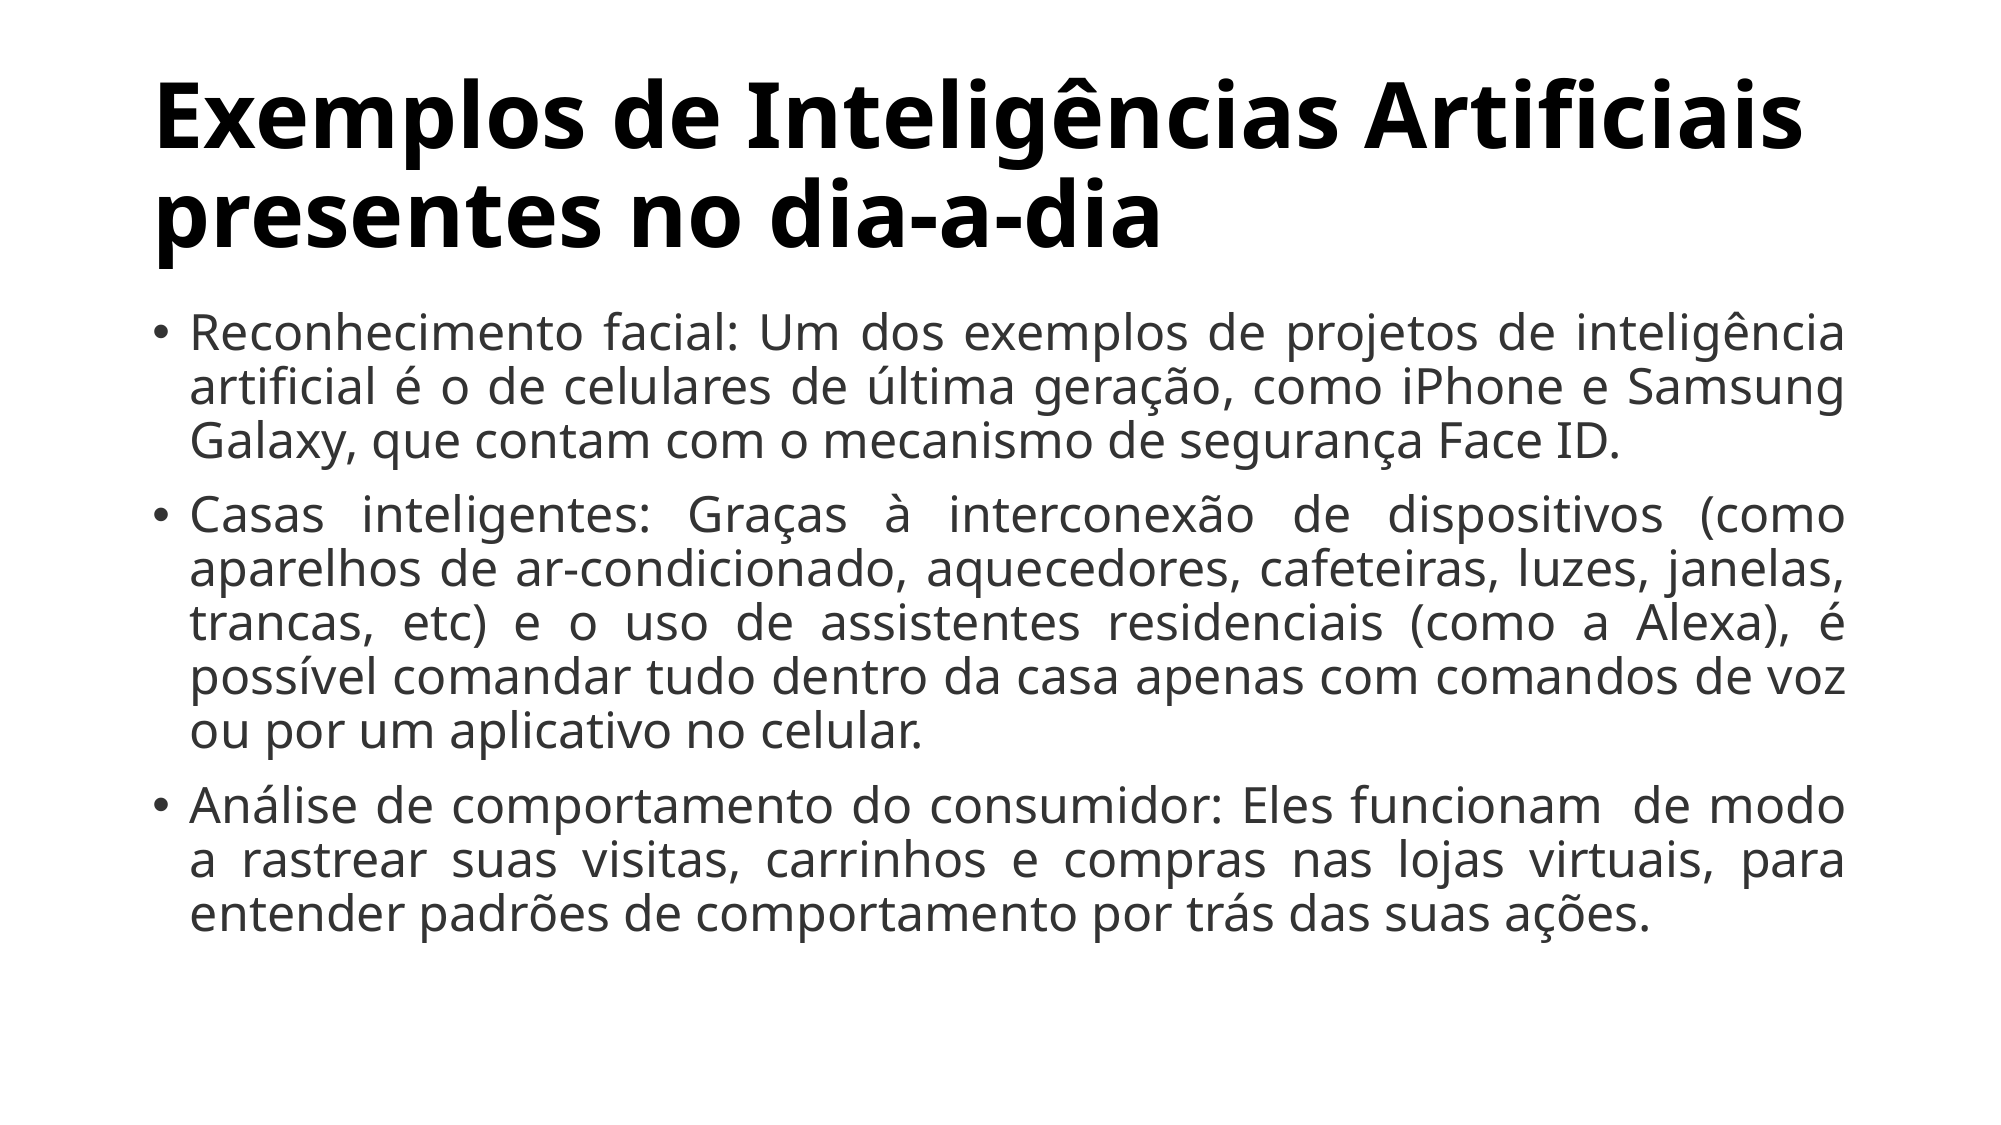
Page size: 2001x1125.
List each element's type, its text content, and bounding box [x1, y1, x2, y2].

title Exemplos de Inteligências Artificiais presentes no dia-a-dia [137, 59, 1863, 278]
list Reconhecimento facial: Um dos exemplos de projetos de inteligência artificial é o de celulares de última geração, como iPhone e Samsung Galaxy, que contam com o mecanismo de segurança Face ID. Casas inteligentes: Graças à interconexão de dispositivos (como aparelhos de ar-condicionado, aquecedores, cafeteiras, luzes, janelas, trancas, etc) e o uso de assistentes residenciais (como a Alexa), é possível comandar tudo dentro da casa apenas com comandos de voz ou por um aplicativo no celular. Análise de comportamento do consumidor: Eles funcionam de modo a rastrear suas visitas, carrinhos e compras nas lojas virtuais, para entender padrões de comportamento por trás das suas ações. [137, 299, 1863, 1014]
